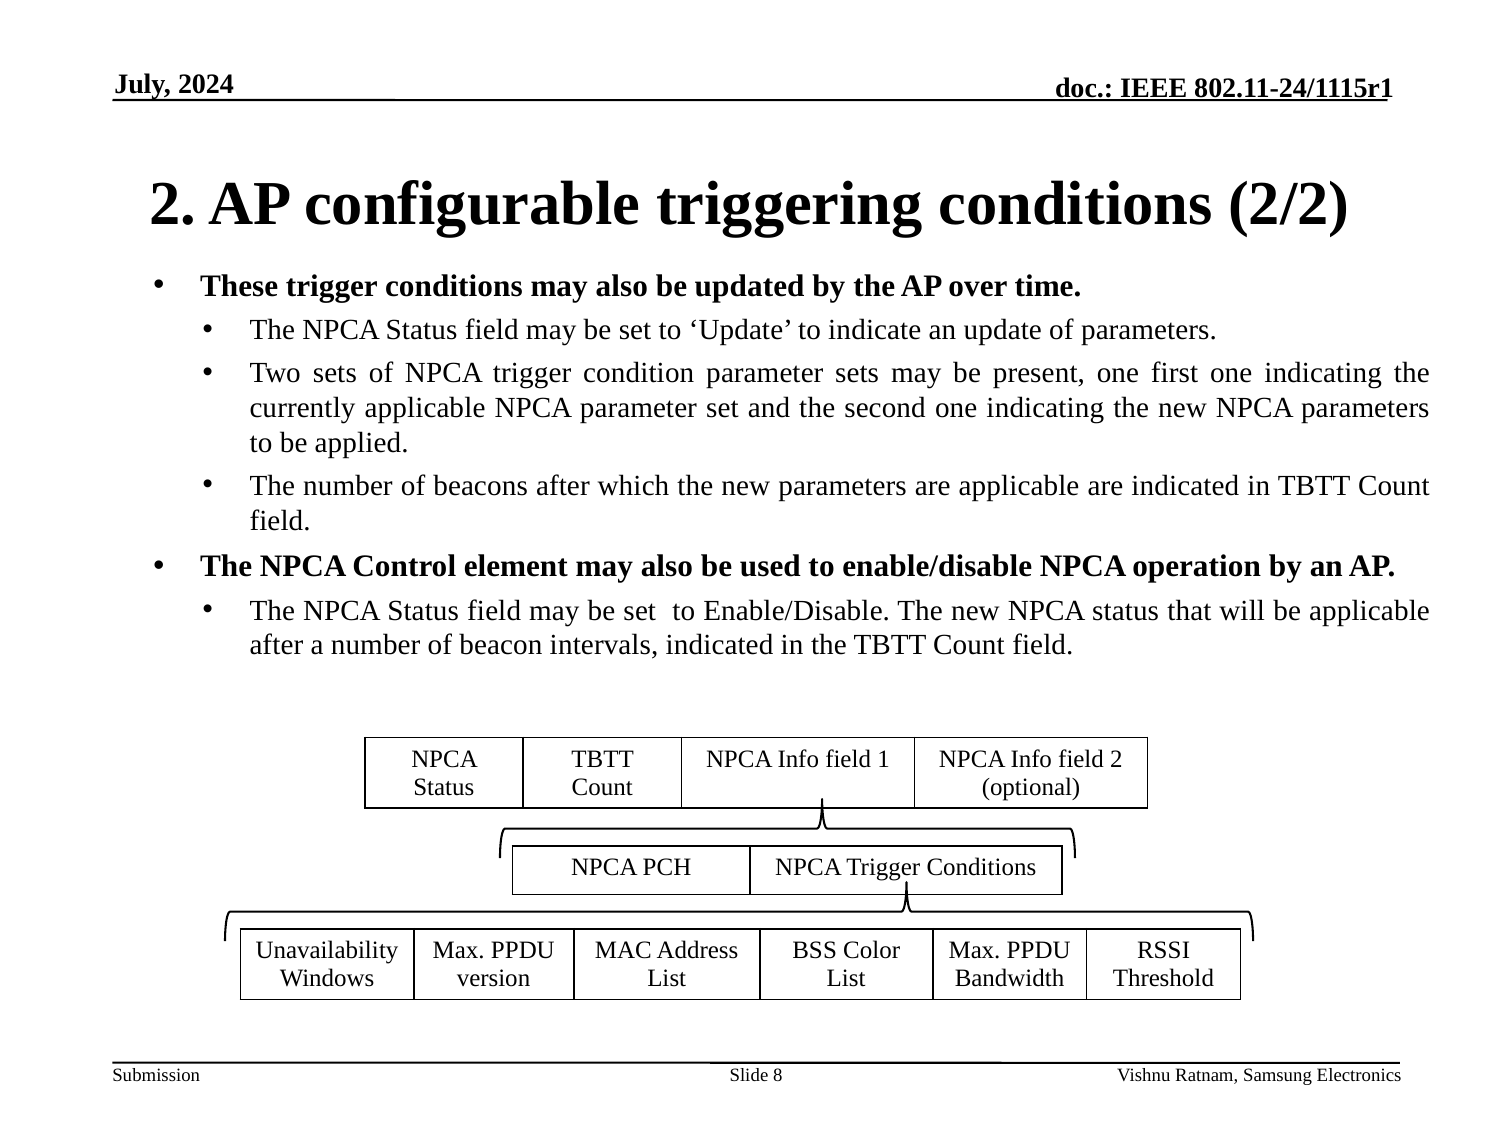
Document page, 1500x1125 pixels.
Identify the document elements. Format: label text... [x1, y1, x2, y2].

table_header BSS Color List [761, 942, 932, 999]
text_box [499, 799, 1075, 859]
list These trigger conditions may also be updated by the AP over time. The NPCA Status field may be set to ‘Update’ to indicate an update of parameters. Two sets of NPCA trigger condition parameter sets may be present, one first one indicating the currently applicable NPCA parameter set and the second one indicating the new NPCA parameters to be applied. The number of beacons after which the new parameters are applicable are indicated in TBTT Count field. The NPCA Control element may also be used to enable/disable NPCA operation by an AP. The NPCA Status field may be set to Enable/Disable. The new NPCA status that will be applicable after a number of beacon intervals, indicated in the TBTT Count field. [112, 257, 1447, 704]
table_header NPCA Status [366, 738, 522, 807]
table_header NPCA Info field 2 (optional) [915, 738, 1147, 807]
table_header NPCA Info field 1 [682, 738, 914, 807]
table_header NPCA Trigger Conditions [751, 859, 1061, 894]
table_header MAC Address List [575, 942, 759, 999]
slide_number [114, 54, 423, 100]
footer Vishnu Ratnam, Samsung Electronics [878, 1061, 1402, 1093]
table_header RSSI Threshold [1087, 942, 1240, 999]
table_header Unavailability Windows [241, 942, 413, 999]
slide_number Slide 8 [712, 1061, 800, 1123]
table_header NPCA PCH [513, 859, 749, 894]
text_box [225, 882, 1254, 942]
table_header Max. PPDU version [415, 942, 573, 999]
title 2. AP configurable triggering conditions (2/2) [112, 112, 1388, 257]
table_header TBTT Count [524, 738, 681, 807]
table_header Max. PPDU Bandwidth [934, 942, 1086, 999]
